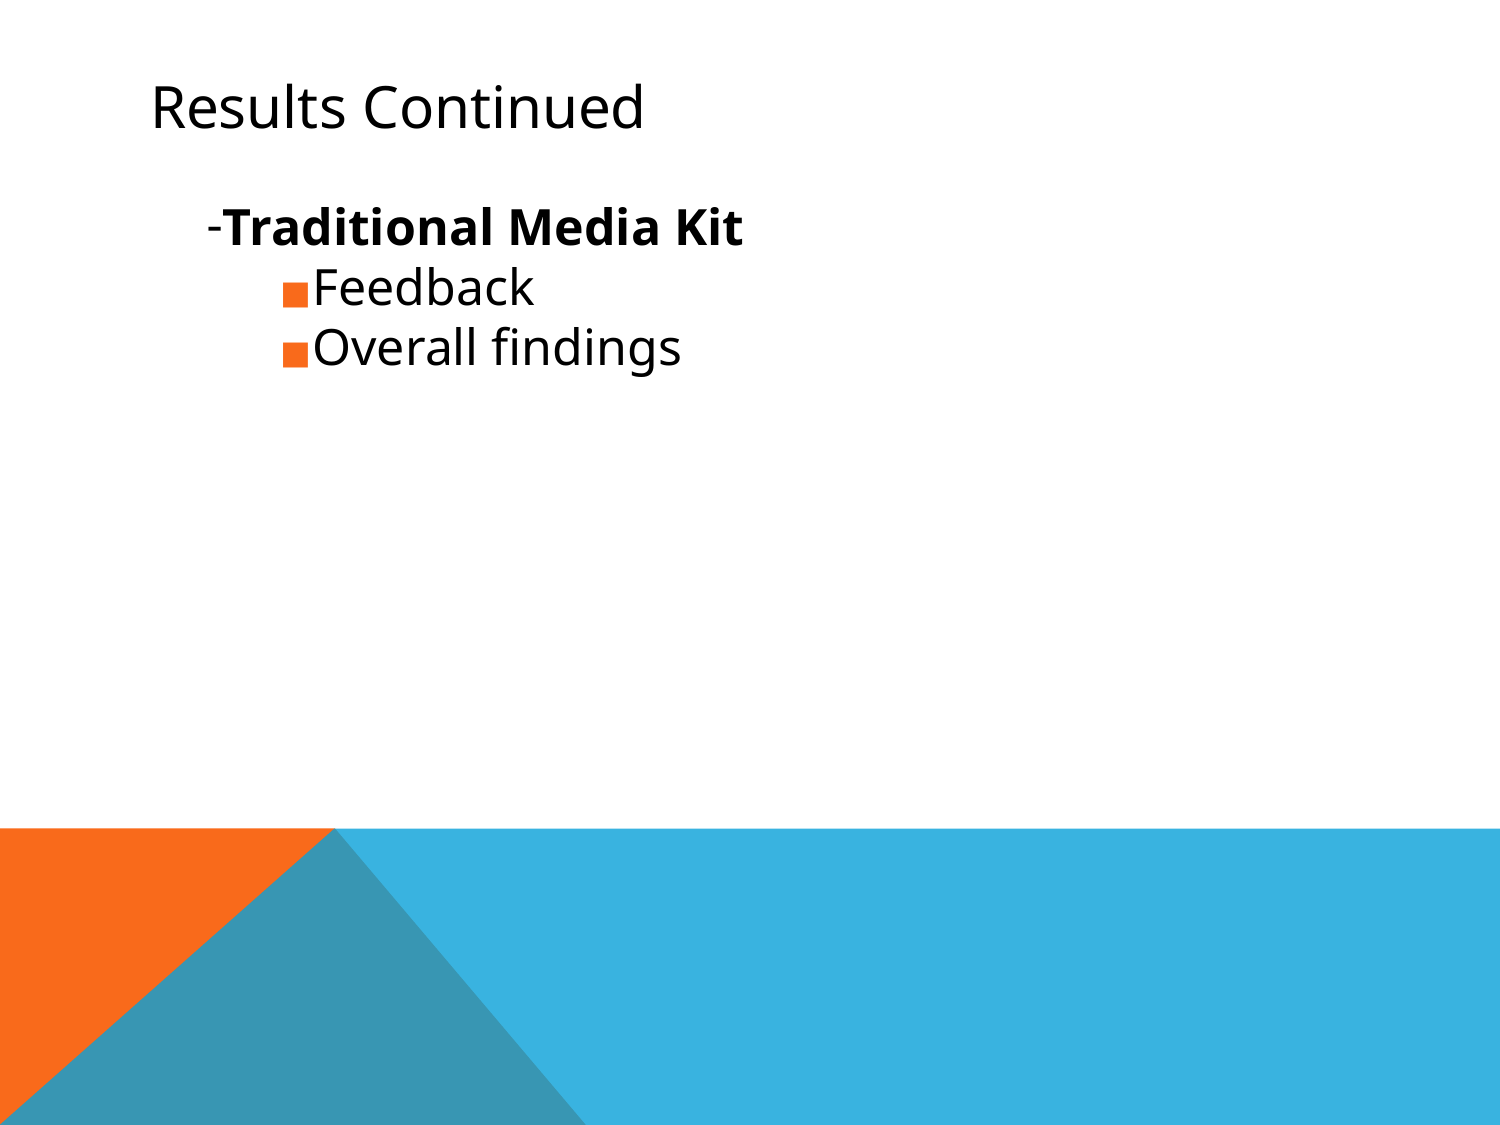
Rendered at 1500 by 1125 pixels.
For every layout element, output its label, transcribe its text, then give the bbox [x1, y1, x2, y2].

list Traditional Media Kit Feedback Overall findings [135, 180, 1369, 768]
title Results Continued [135, 60, 1369, 150]
